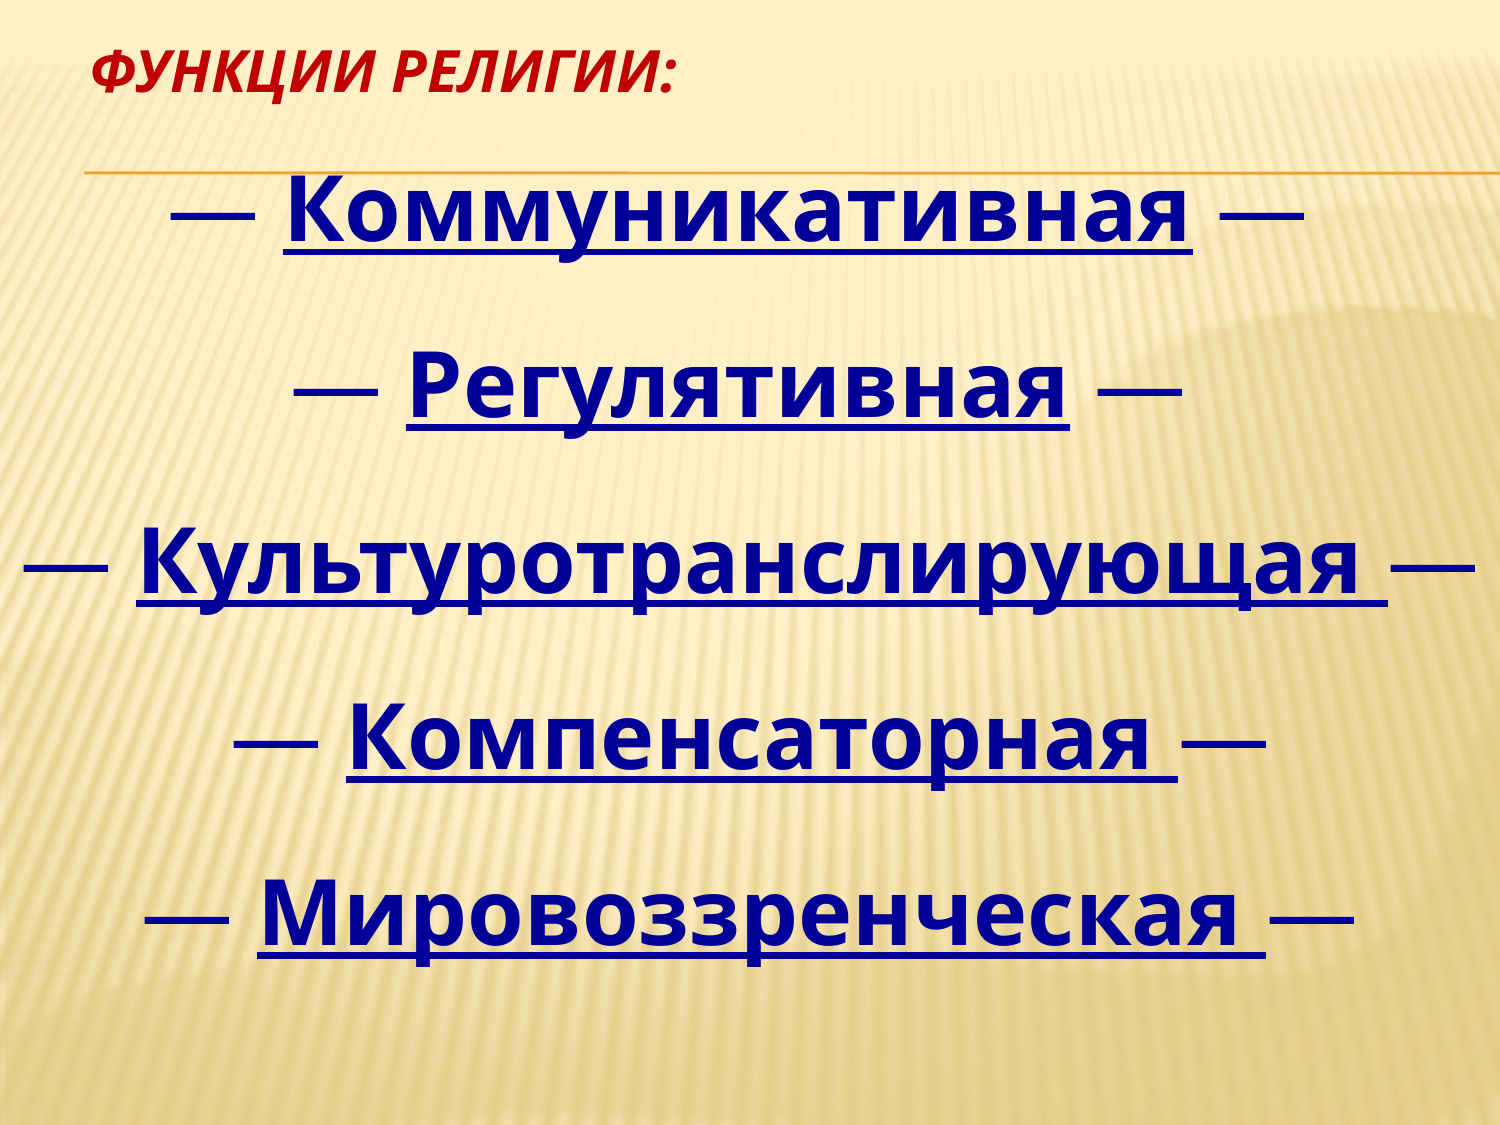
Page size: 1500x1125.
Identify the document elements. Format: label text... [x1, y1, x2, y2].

title ФУНКЦИИ РЕЛИГИИ: [75, 0, 1500, 138]
text_box — Коммуникативная — — Регулятивная — — Культуротранслирующая — — Компенсаторная — — Мировоззренческая — [0, 163, 1500, 1007]
